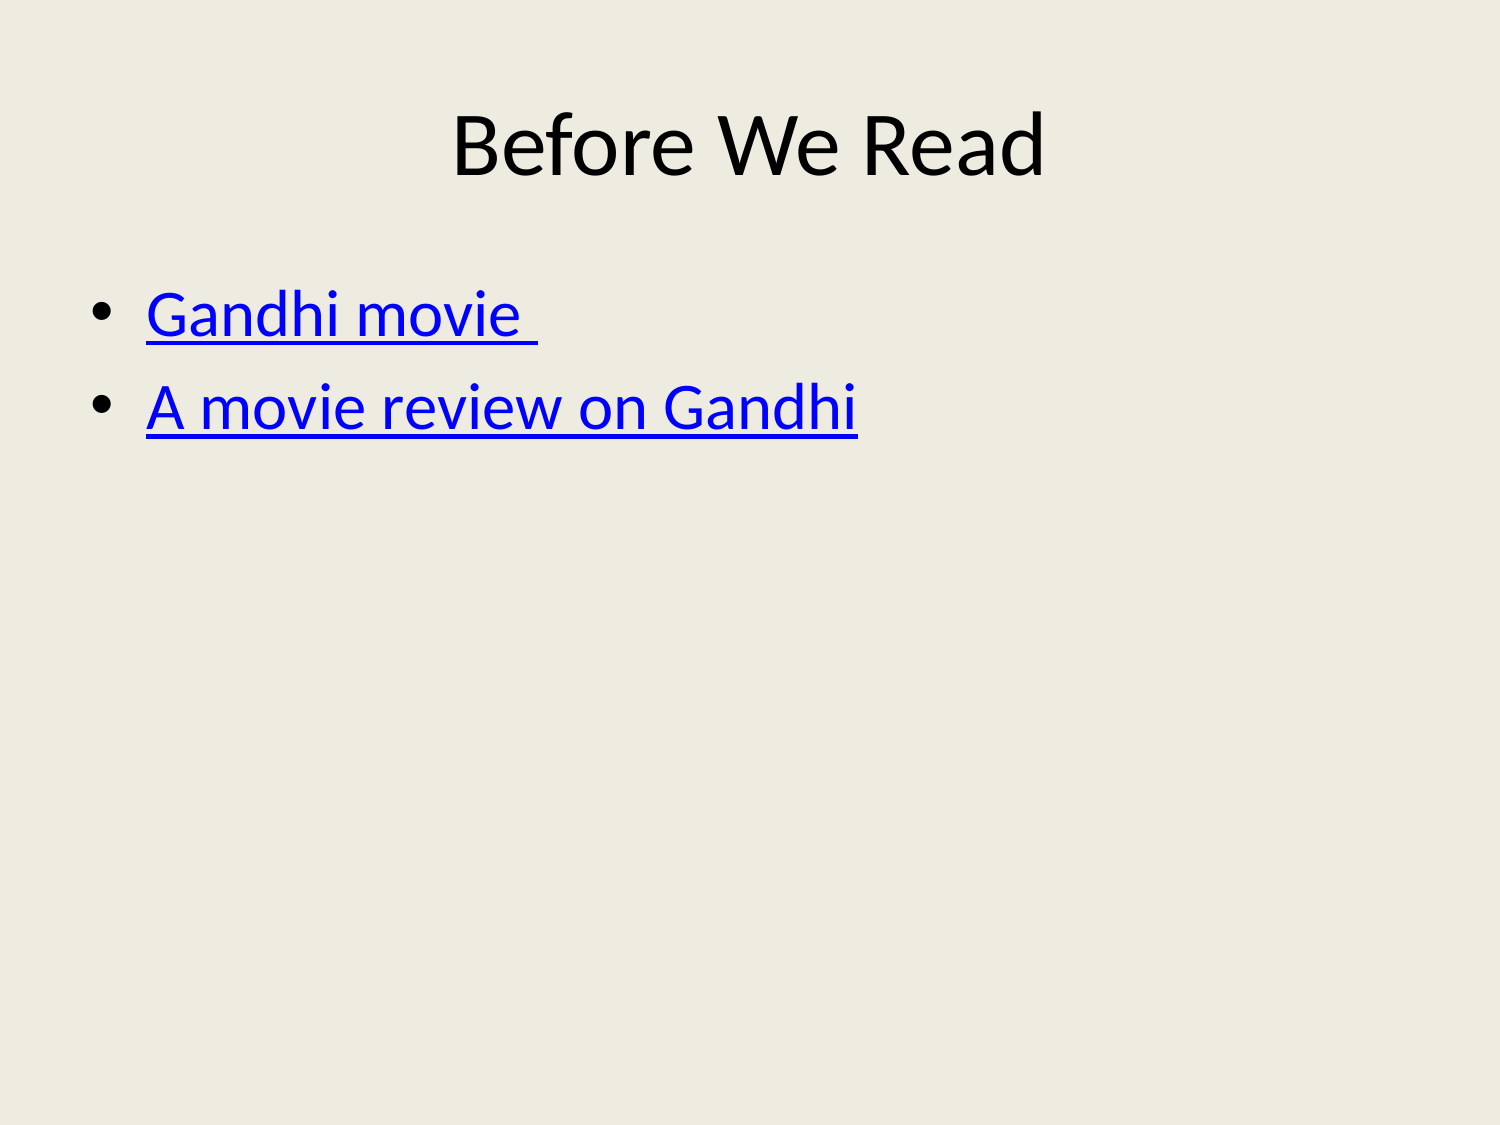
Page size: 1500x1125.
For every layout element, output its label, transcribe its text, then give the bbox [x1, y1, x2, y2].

title Before We Read [75, 45, 1425, 233]
list Gandhi movie A movie review on Gandhi [75, 262, 1425, 1005]
